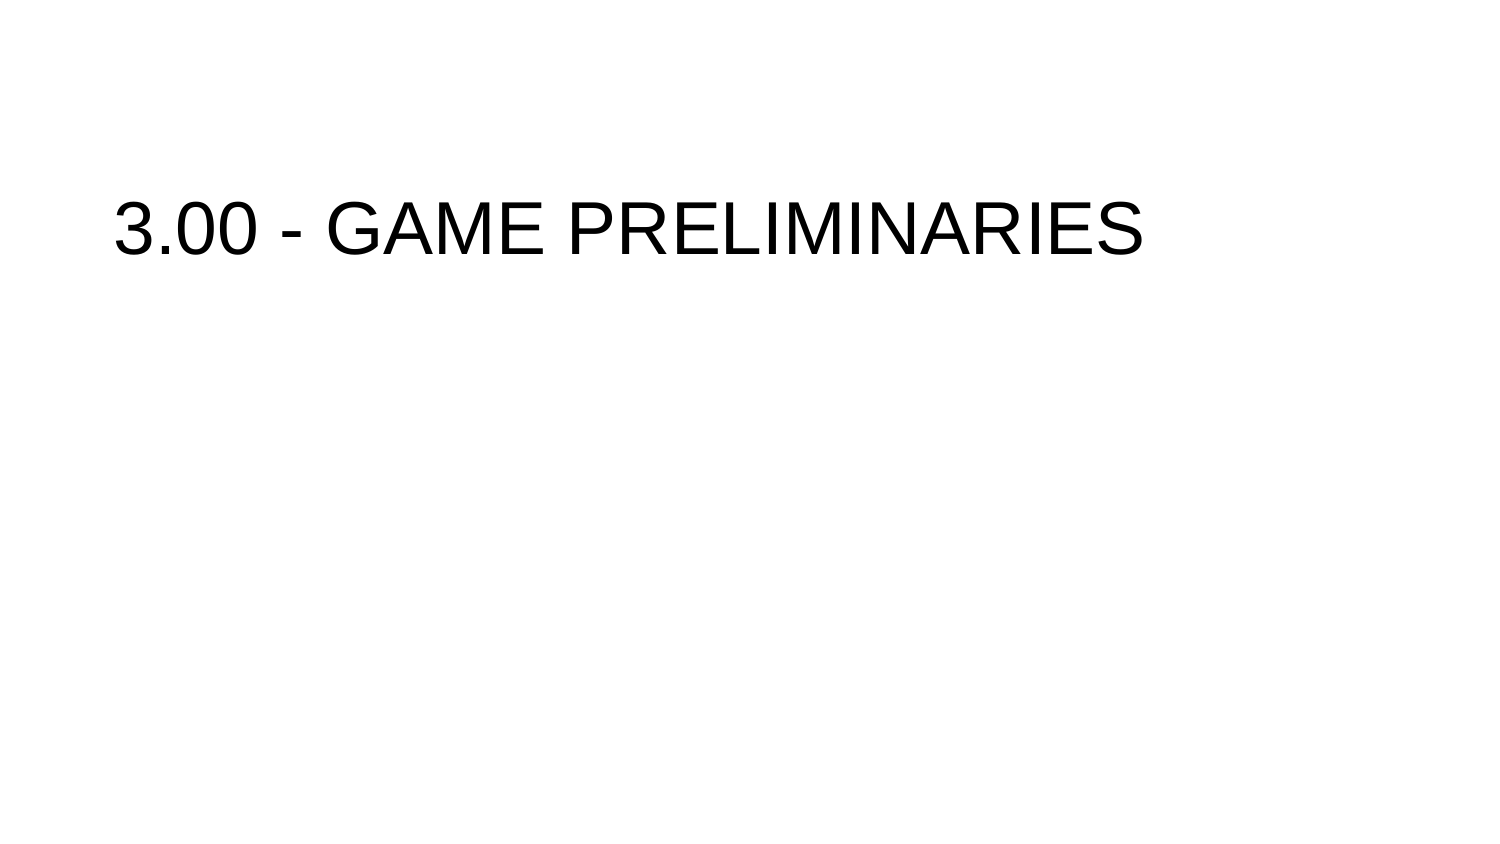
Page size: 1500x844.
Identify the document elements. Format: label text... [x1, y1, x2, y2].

title 3.00 - GAME PRELIMINARIES [98, 234, 1449, 375]
